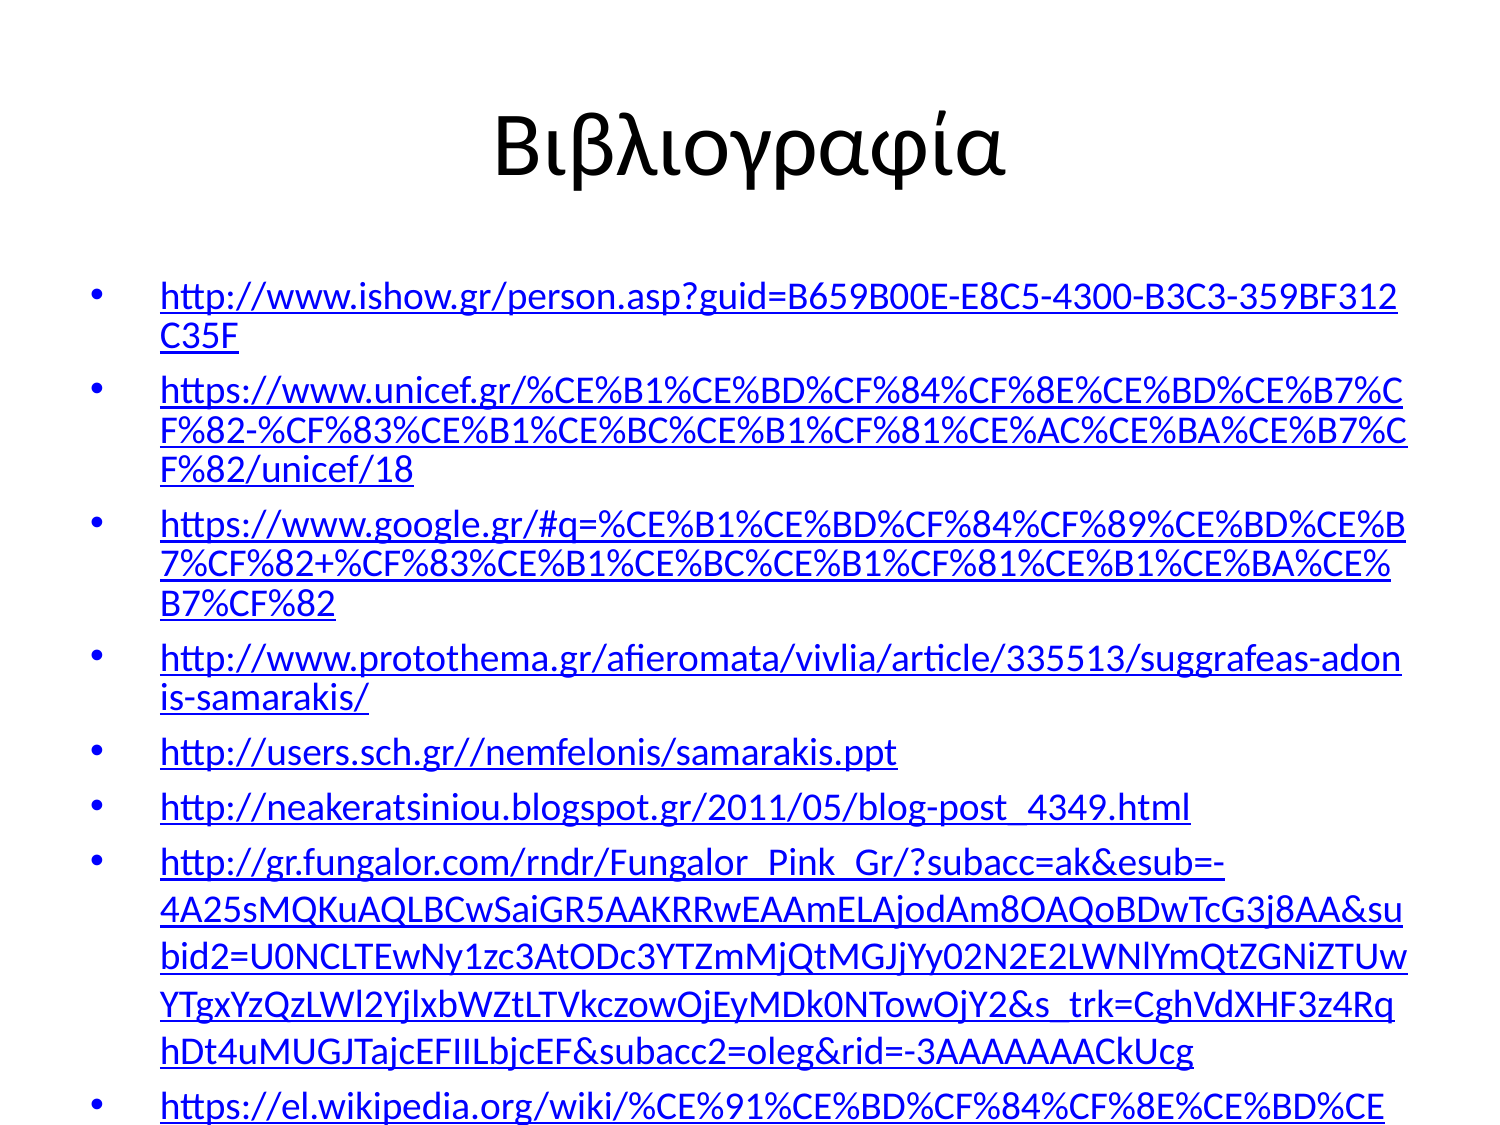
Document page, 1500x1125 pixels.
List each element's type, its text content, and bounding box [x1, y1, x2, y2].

title Βιβλιογραφία [75, 45, 1425, 233]
list http://www.ishow.gr/person.asp?guid=B659B00E-E8C5-4300-B3C3-359BF312C35F https://www.unicef.gr/%CE%B1%CE%BD%CF%84%CF%8E%CE%BD%CE%B7%CF%82-%CF%83%CE%B1%CE%BC%CE%B1%CF%81%CE%AC%CE%BA%CE%B7%CF%82/unicef/18 https://www.google.gr/#q=%CE%B1%CE%BD%CF%84%CF%89%CE%BD%CE%B7%CF%82+%CF%83%CE%B1%CE%BC%CE%B1%CF%81%CE%B1%CE%BA%CE%B7%CF%82 http://www.protothema.gr/afieromata/vivlia/article/335513/suggrafeas-adonis-samarakis/ http://users.sch.gr//nemfelonis/samarakis.ppt http://neakeratsiniou.blogspot.gr/2011/05/blog-post_4349.html http://gr.fungalor.com/rndr/Fungalor_Pink_Gr/?subacc=ak&esub=-4A25sMQKuAQLBCwSaiGR5AAKRRwEAAmELAjodAm8OAQoBDwTcG3j8AA&subid2=U0NCLTEwNy1zc3AtODc3YTZmMjQtMGJjYy02N2E2LWNlYmQtZGNiZTUwYTgxYzQzLWl2YjlxbWZtLTVkczowOjEyMDk0NTowOjY2&s_trk=CghVdXHF3z4RqhDt4uMUGJTajcEFIILbjcEF&subacc2=oleg&rid=-3AAAAAAACkUcg https://el.wikipedia.org/wiki/%CE%91%CE%BD%CF%84%CF%8E%CE%BD%CE%B7%CF%82_%CE%A3%CE%B1%CE%BC%CE%B1%CF%81%CE%AC%CE%BA%CE%B7%CF%82 [75, 262, 1425, 1005]
